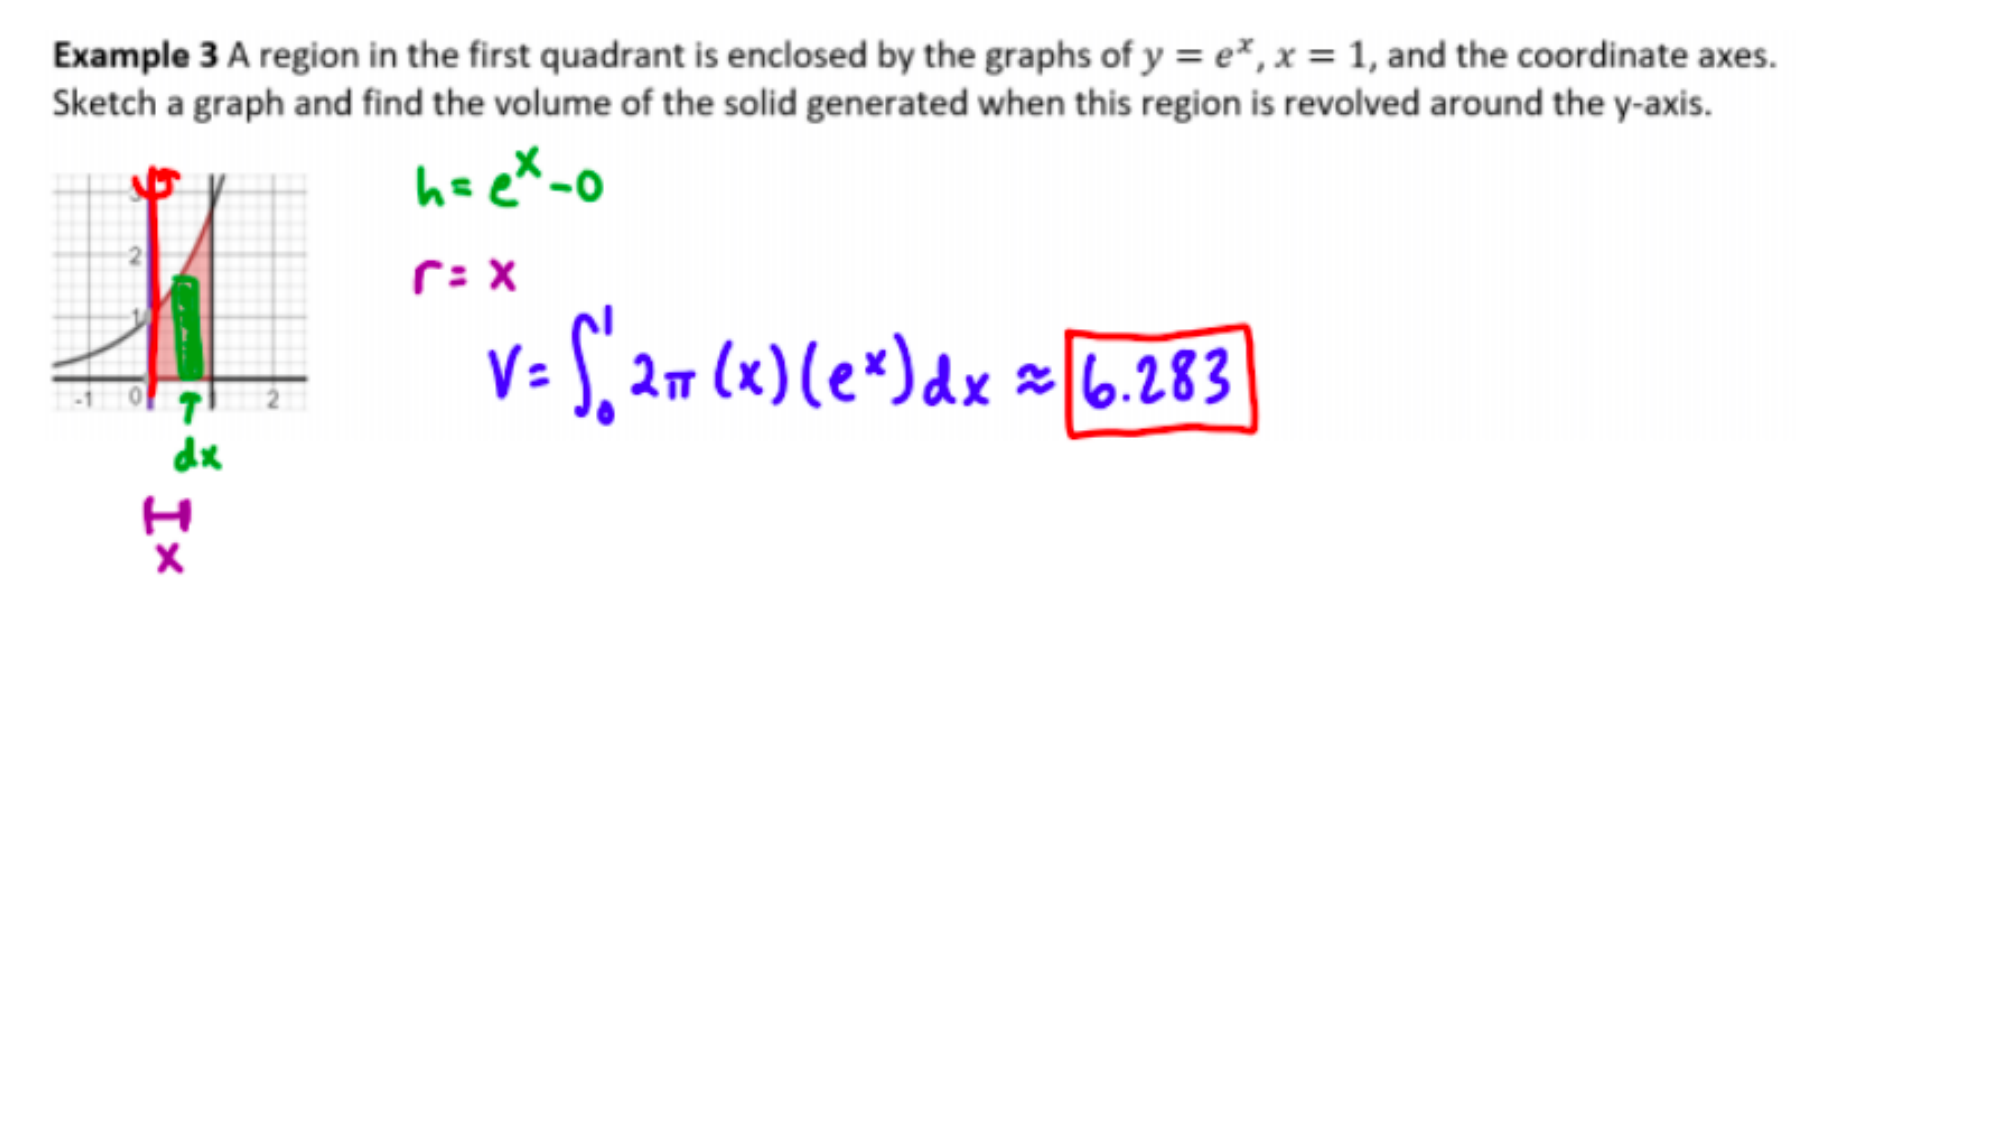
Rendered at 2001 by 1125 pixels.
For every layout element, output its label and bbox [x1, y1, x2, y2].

list [44, 30, 1800, 707]
